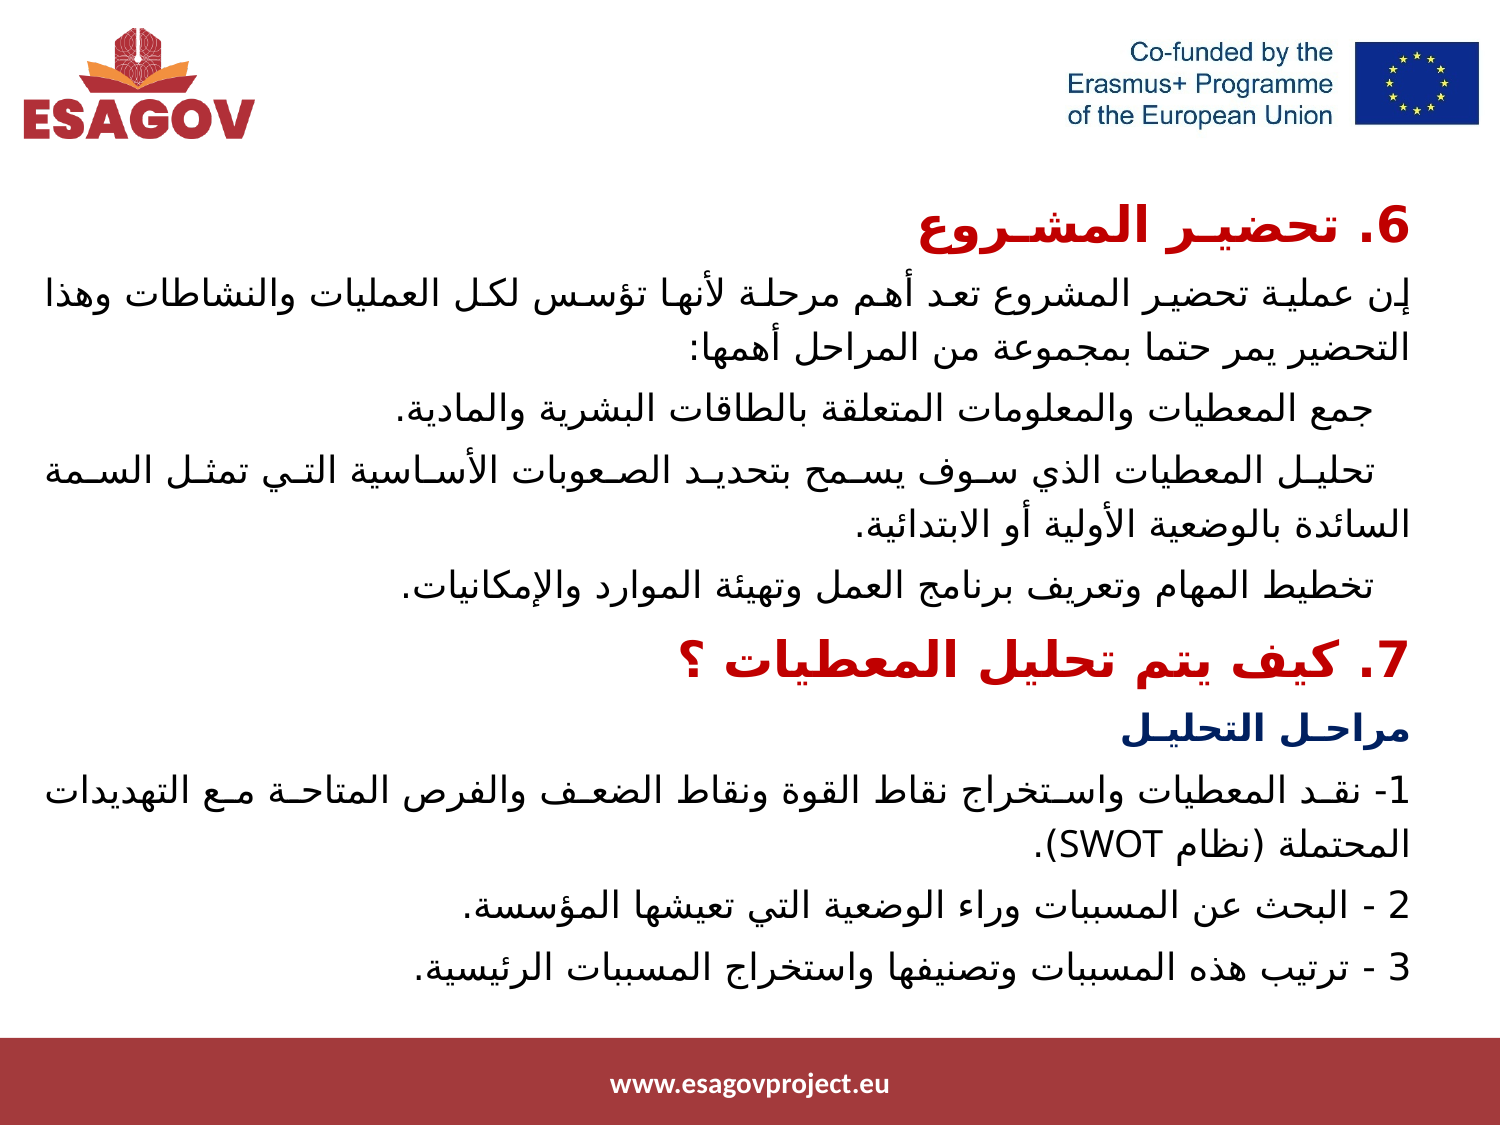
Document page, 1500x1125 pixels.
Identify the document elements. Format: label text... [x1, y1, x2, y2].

picture [23, 28, 255, 139]
text_box 6. تحضيـر المشـروع إن عملية تحضير المشروع تعد أهم مرحلة لأنها تؤسس لكل العمليات والنشاطات وهذا التحضير يمر حتما بمجموعة من المراحل أهمها: جمع المعطيات والمعلومات المتعلقة بالطاقات البشرية والمادية. تحليل المعطيات الذي سوف يسمح بتحديد الصعوبات الأساسية التي تمثل السمة السائدة بالوضعية الأولية أو الابتدائية. تخطيط المهام وتعريف برنامج العمل وتهيئة الموارد والإمكانيات. 7. كيف يتم تحليل المعطيات ؟ مراحـل التحليـل 1- نقد المعطيات واستخراج نقاط القوة ونقاط الضعف والفرص المتاحة مع التهديدات المحتملة (نظام SWOT). 2 - البحث عن المسببات وراء الوضعية التي تعيشها المؤسسة. 3 - ترتيب هذه المسببات وتصنيفها واستخراج المسببات الرئيسية. [29, 172, 1427, 1042]
picture [1043, 17, 1500, 148]
